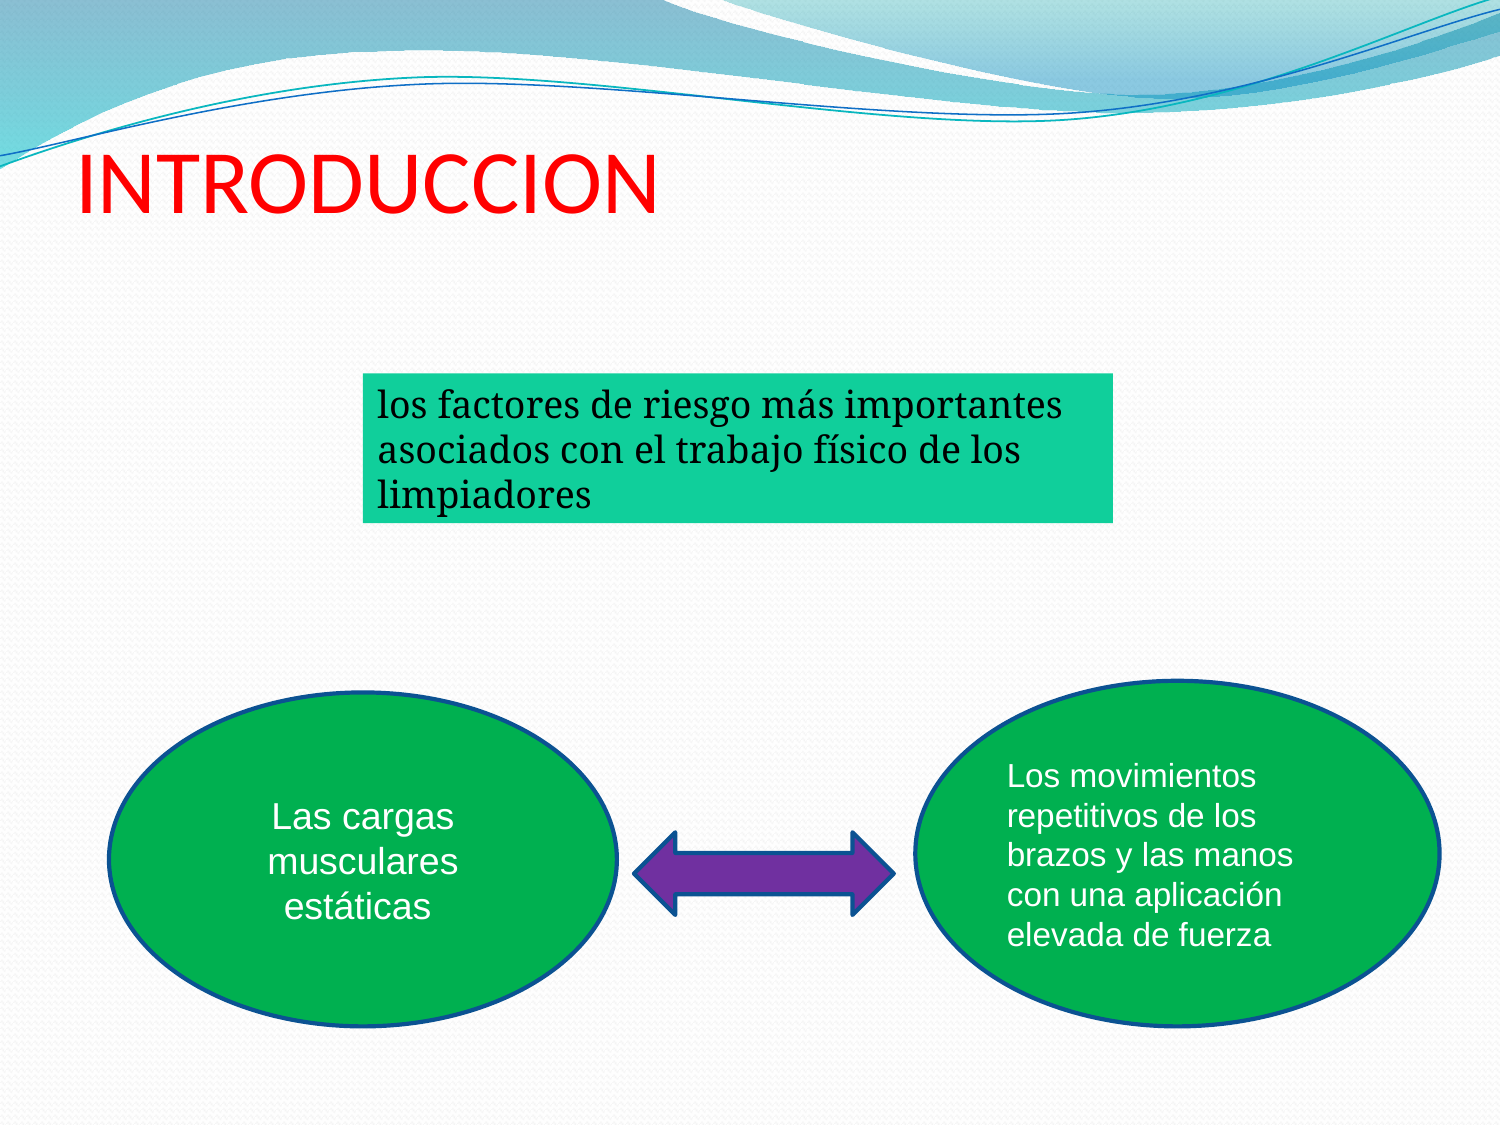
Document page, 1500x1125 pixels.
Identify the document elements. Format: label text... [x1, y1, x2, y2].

text_box Las cargas musculares estáticas [106, 690, 619, 1029]
text_box los factores de riesgo más importantes asociados con el trabajo físico de los limpiadores [362, 373, 1113, 524]
text_box Los movimientos repetitivos de los brazos y las manos con una aplicación elevada de fuerza [913, 678, 1442, 1029]
text_box [631, 830, 896, 917]
title INTRODUCCION [75, 115, 1425, 232]
